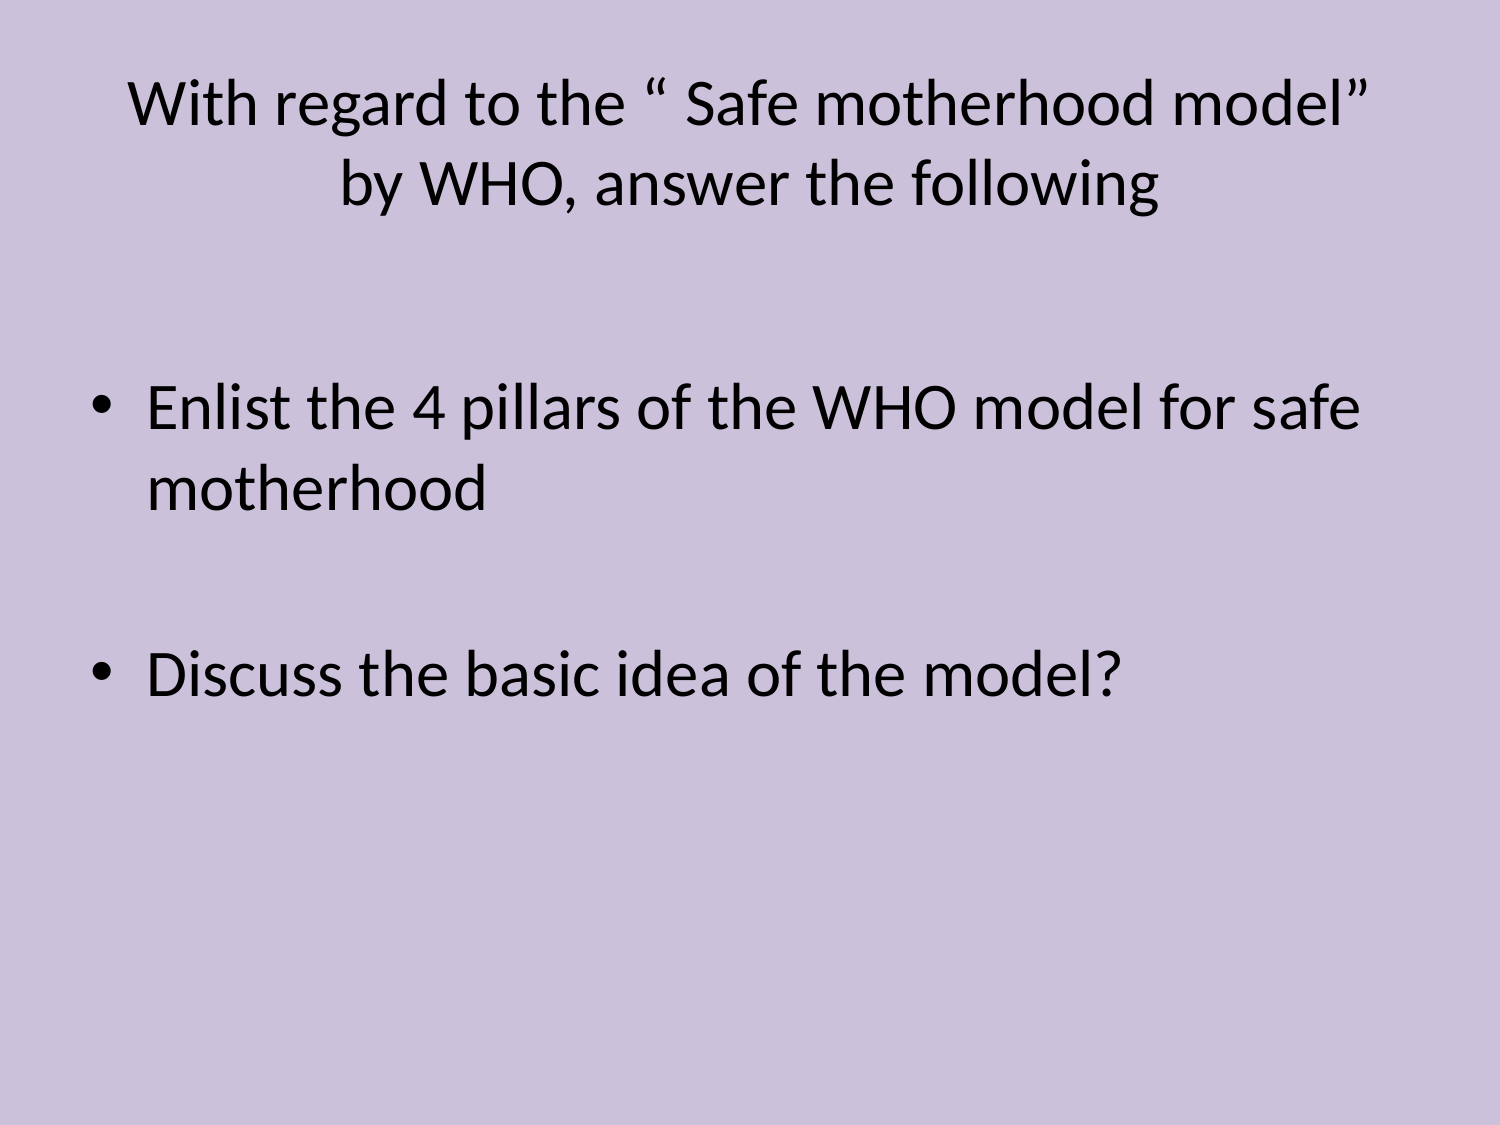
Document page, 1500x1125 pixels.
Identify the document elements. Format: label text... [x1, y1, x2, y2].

list Enlist the 4 pillars of the WHO model for safe motherhood Discuss the basic idea of the model? [75, 262, 1425, 1005]
title With regard to the “ Safe motherhood model” by WHO, answer the following [75, 45, 1425, 233]
